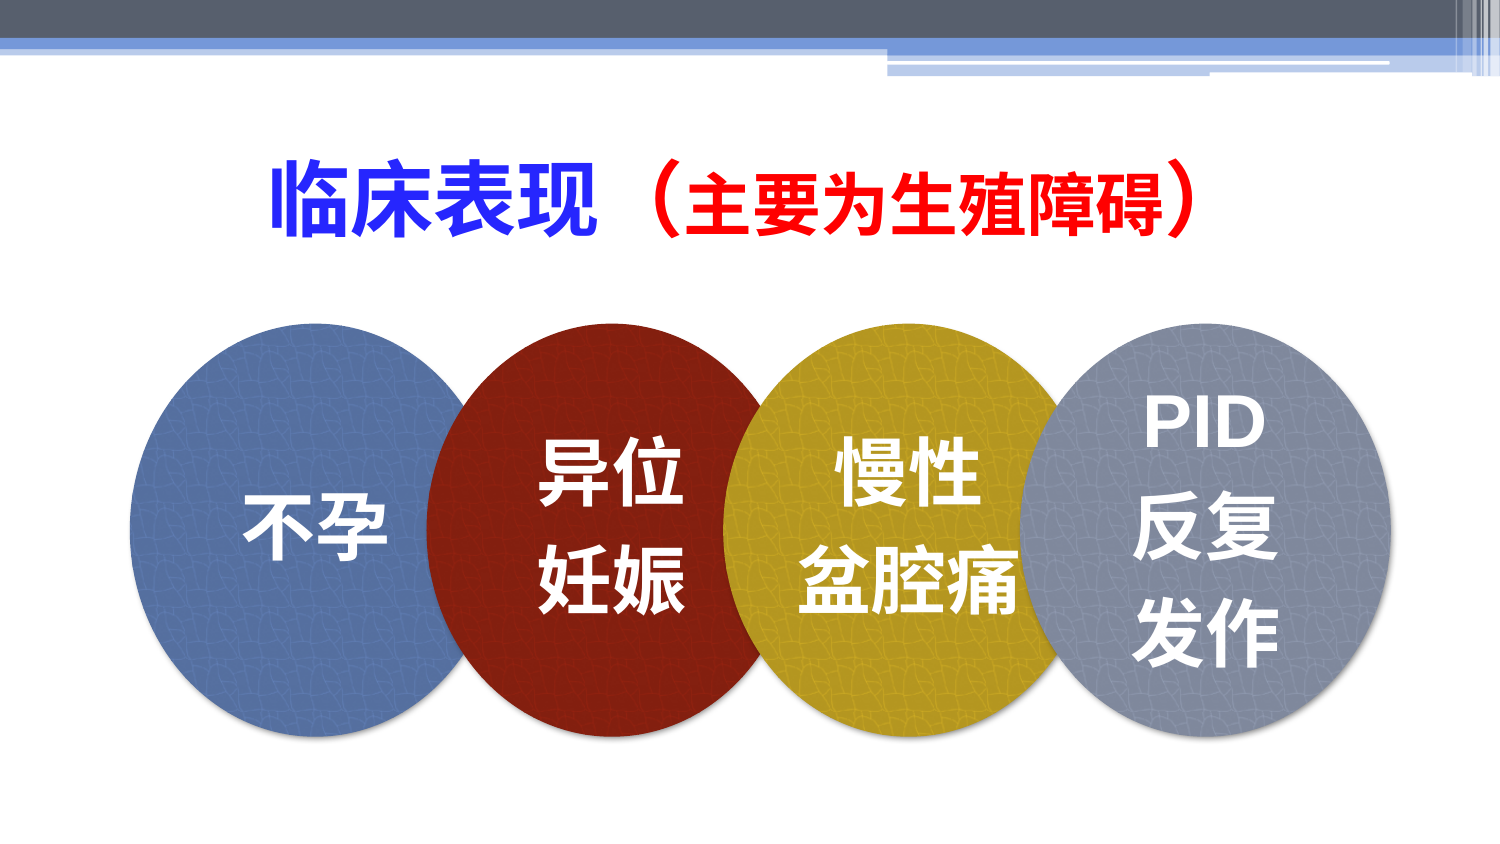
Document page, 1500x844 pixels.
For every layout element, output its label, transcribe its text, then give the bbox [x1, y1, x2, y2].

title 临床表现（主要为生殖障碍） [82, 131, 1433, 263]
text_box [129, 323, 1392, 738]
